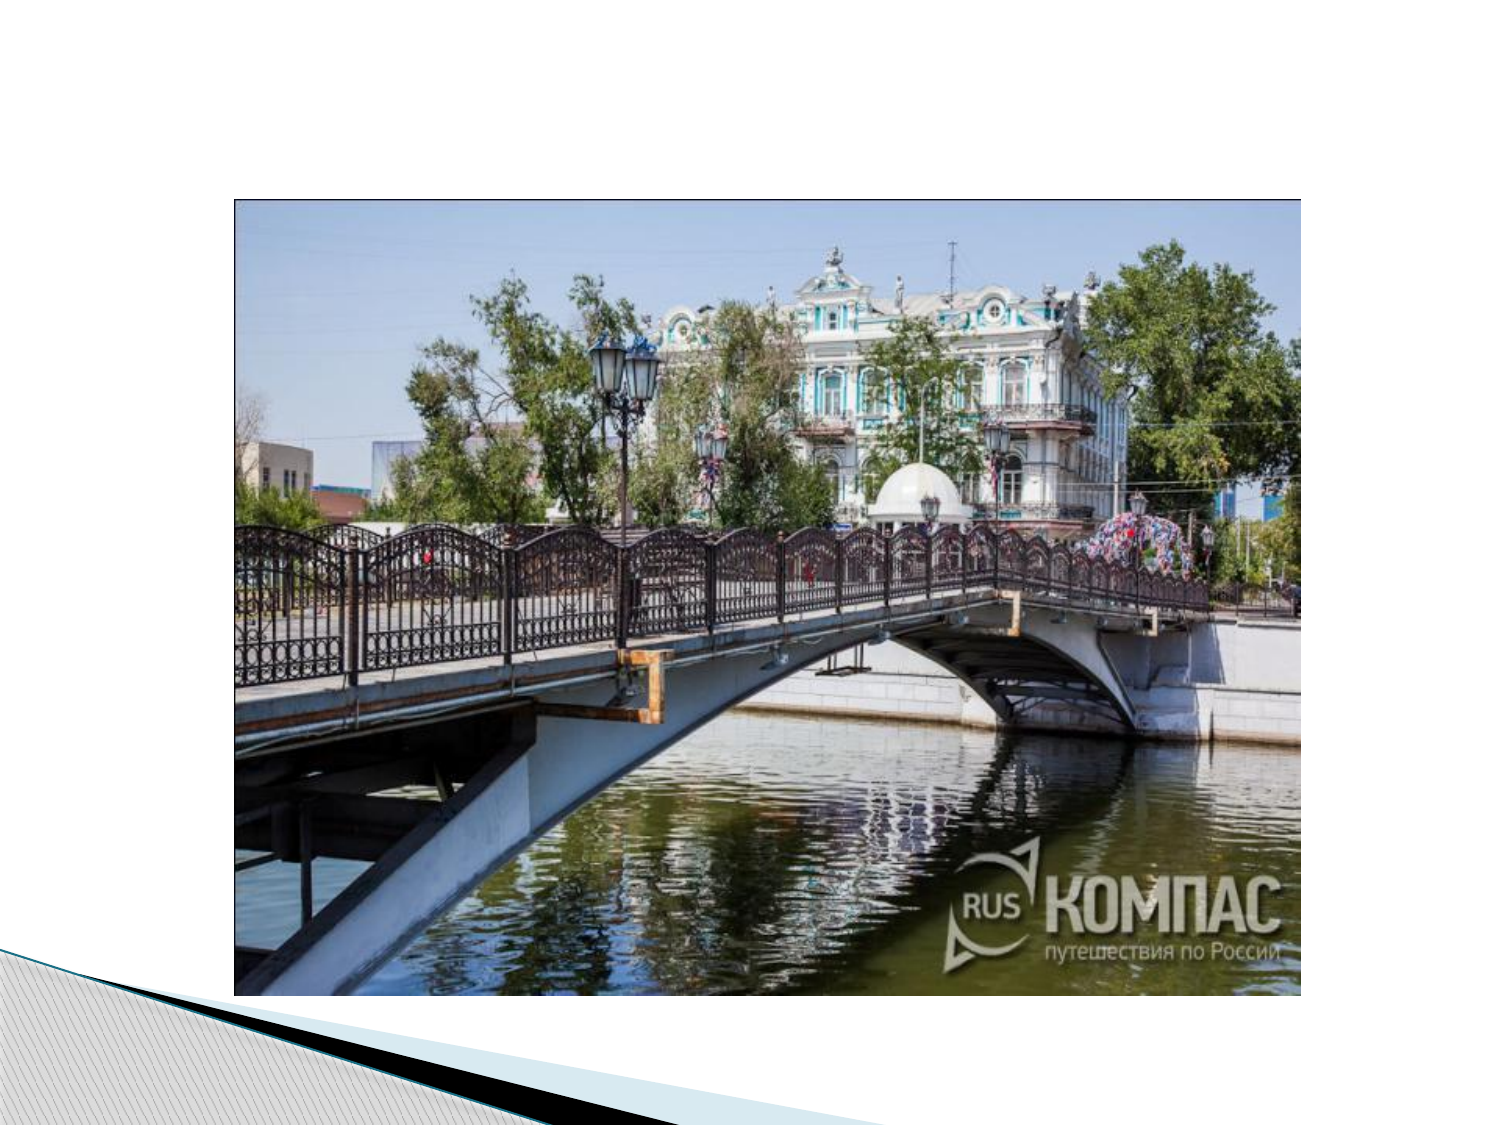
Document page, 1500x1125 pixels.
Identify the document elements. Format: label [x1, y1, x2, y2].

picture [234, 198, 1301, 997]
